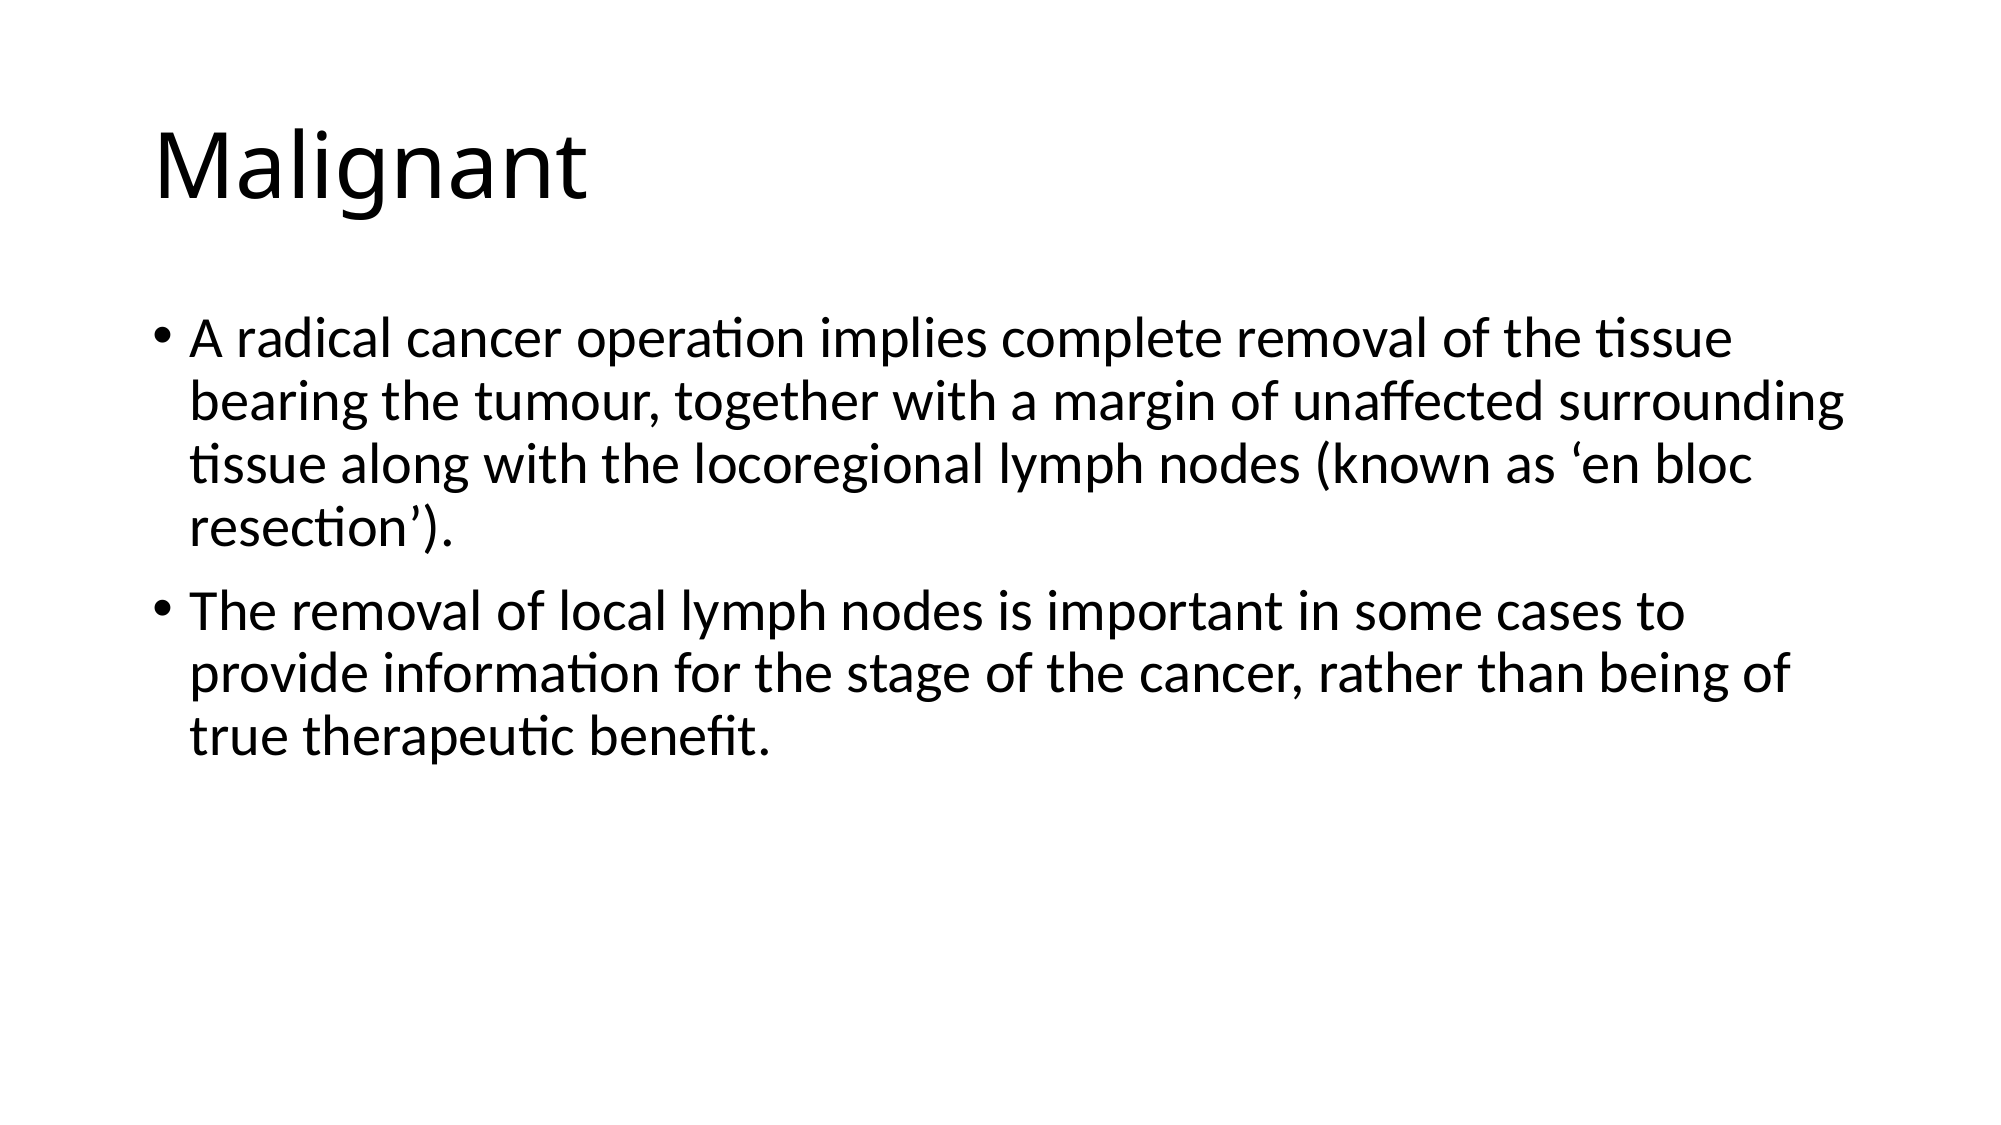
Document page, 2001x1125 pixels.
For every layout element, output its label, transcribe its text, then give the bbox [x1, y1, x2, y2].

title Malignant [137, 59, 1863, 278]
list A radical cancer operation implies complete removal of the tissue bearing the tumour, together with a margin of unaffected surrounding tissue along with the locoregional lymph nodes (known as ‘en bloc resection’). The removal of local lymph nodes is important in some cases to provide information for the stage of the cancer, rather than being of true therapeutic benefit. [137, 299, 1863, 1014]
